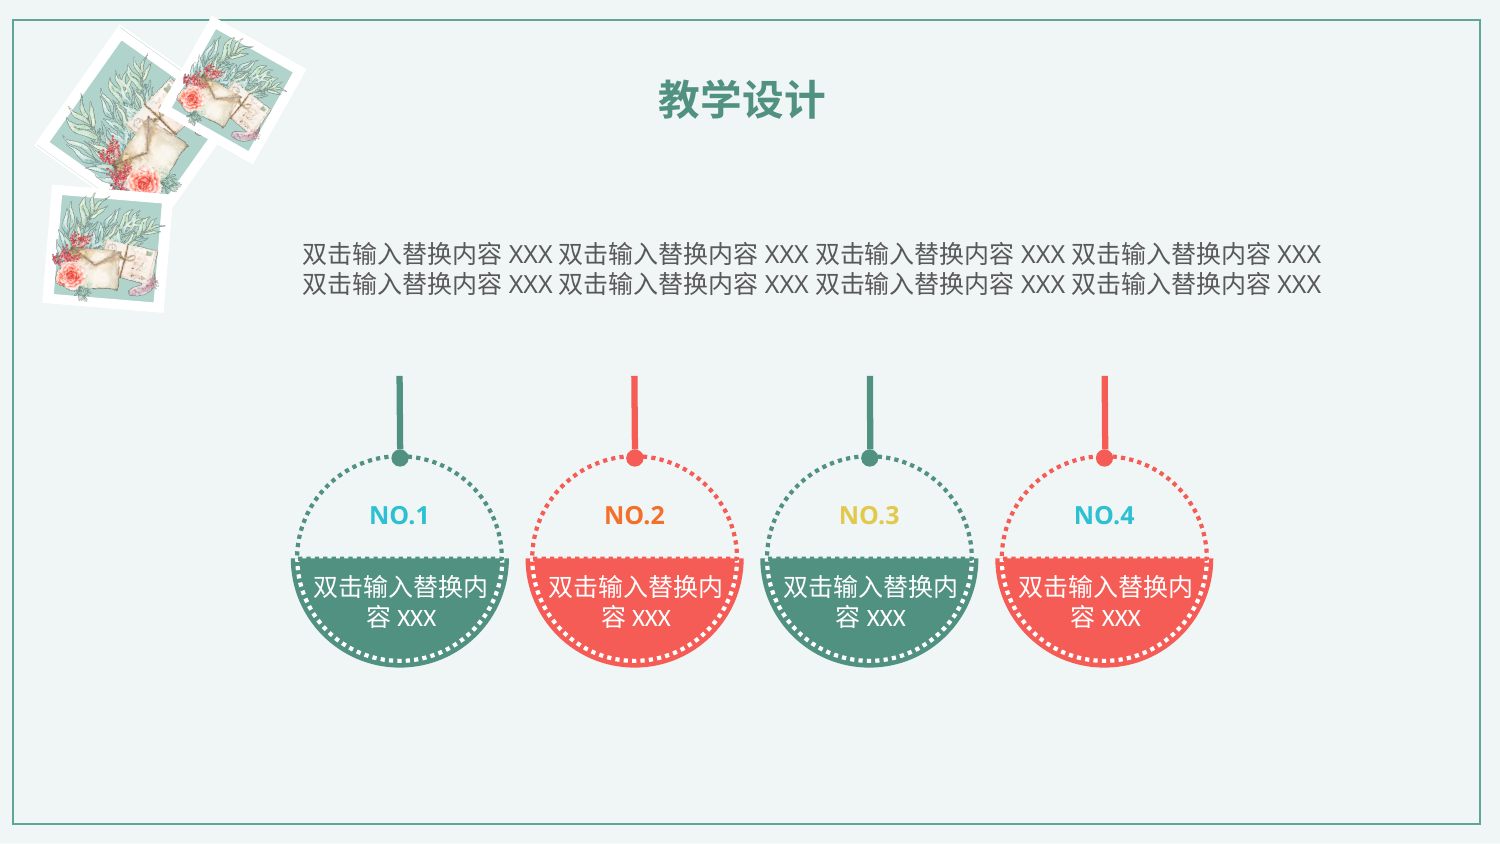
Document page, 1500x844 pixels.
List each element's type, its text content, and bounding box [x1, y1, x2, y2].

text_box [760, 375, 979, 668]
text_box 双击输入替换内容XXX双击输入替换内容XXX双击输入替换内容XXX双击输入替换内容XXX双击输入替换内容XXX双击输入替换内容XXX双击输入替换内容XXX双击输入替换内容XXX [287, 231, 1338, 306]
text_box 教学设计 [643, 66, 982, 132]
picture [165, 22, 299, 157]
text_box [995, 375, 1214, 668]
picture [49, 190, 168, 307]
picture [42, 34, 212, 195]
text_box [290, 375, 509, 668]
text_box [525, 375, 744, 668]
